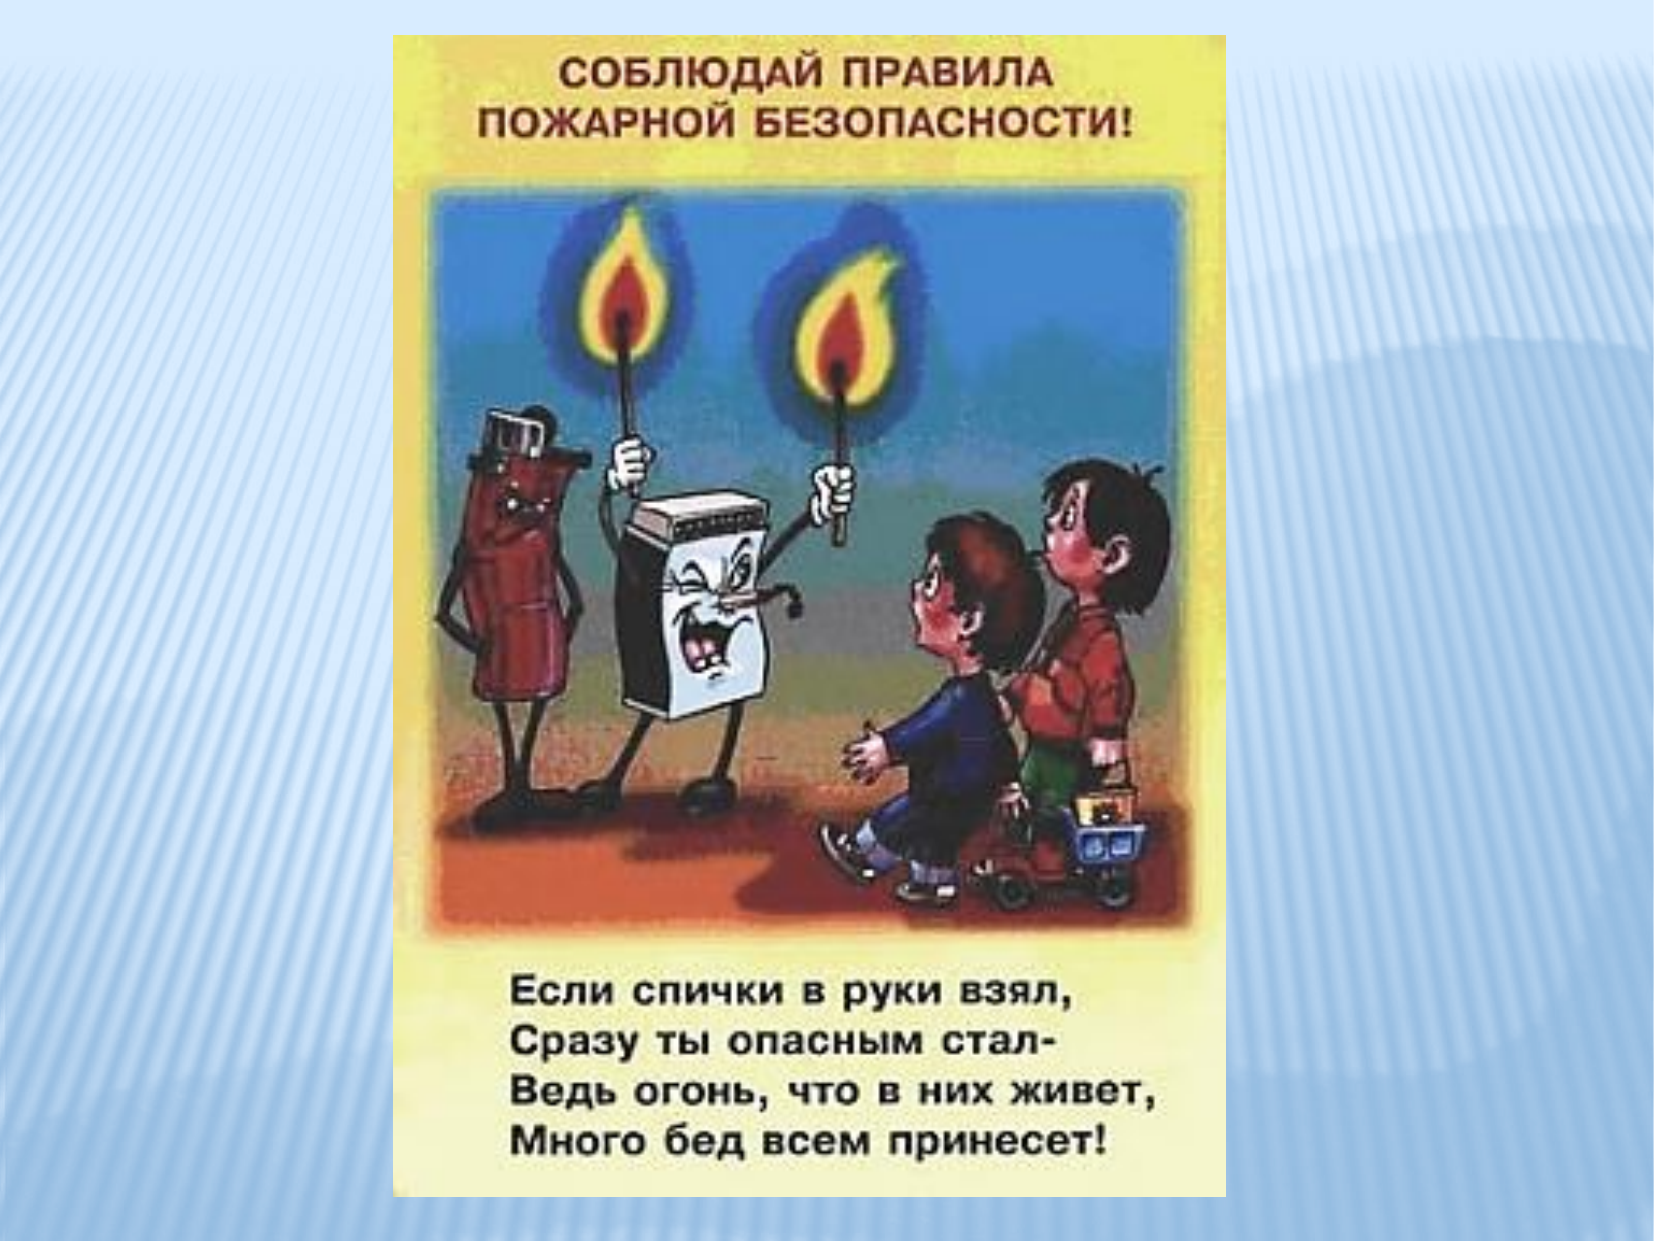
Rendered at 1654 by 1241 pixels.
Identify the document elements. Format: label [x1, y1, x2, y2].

picture [392, 35, 1226, 1197]
